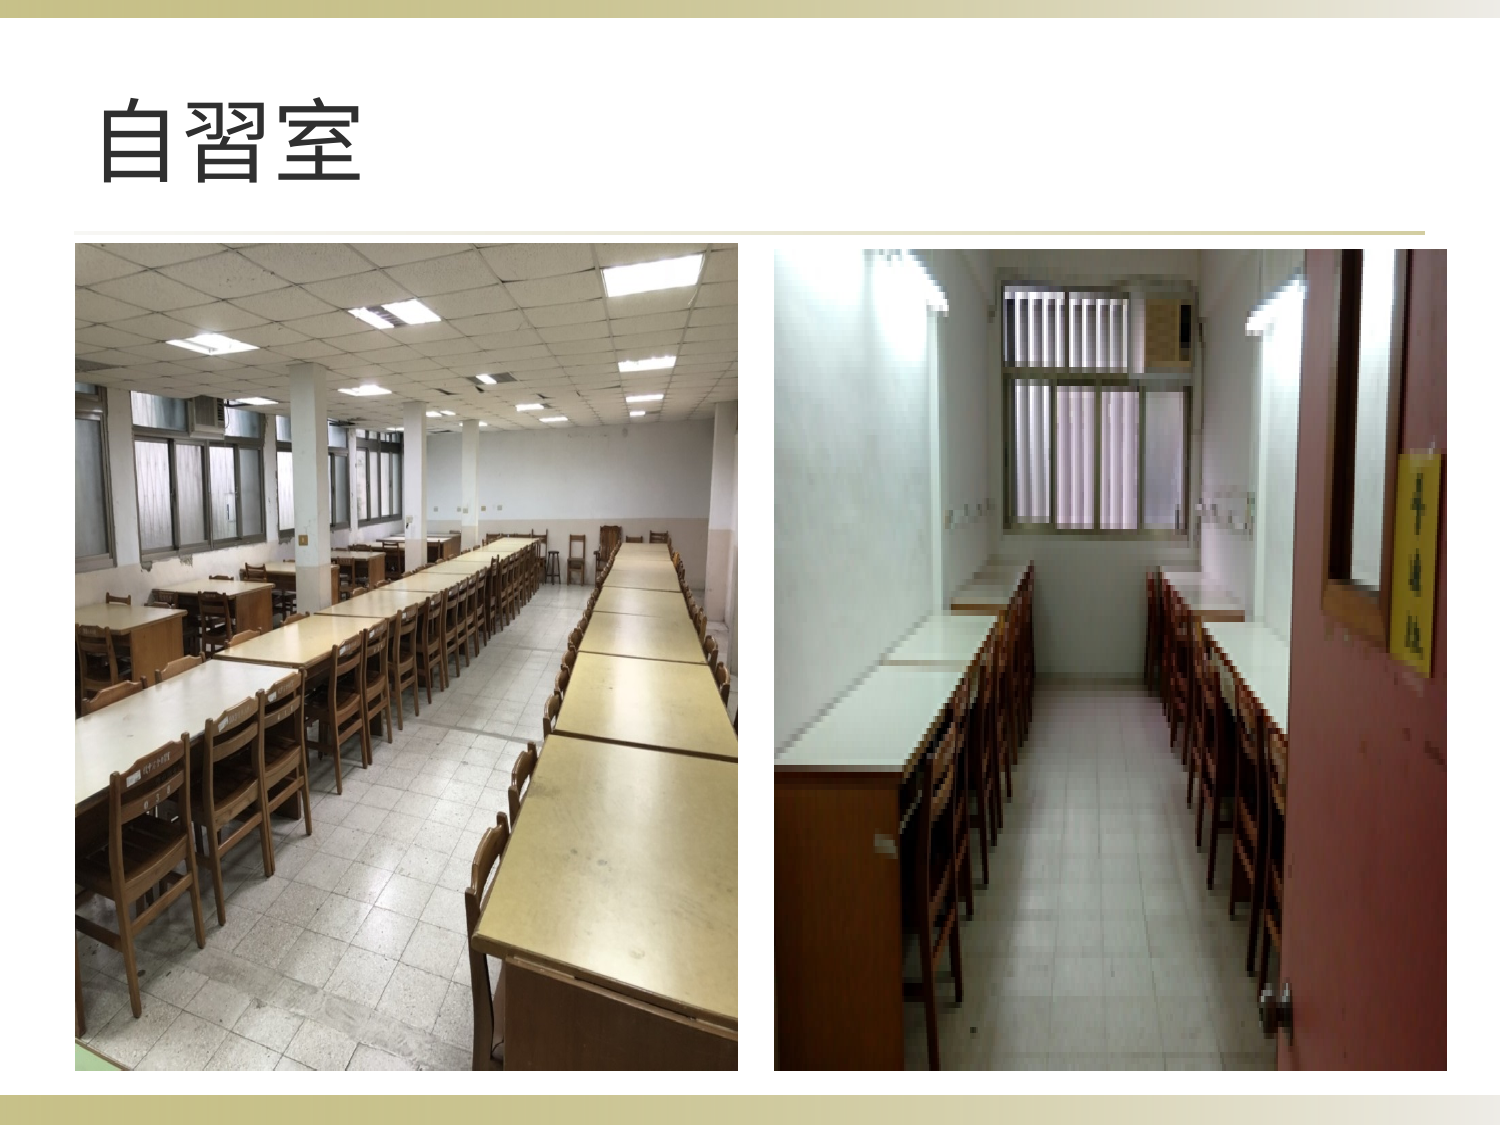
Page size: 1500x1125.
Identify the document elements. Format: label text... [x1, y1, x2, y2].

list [74, 242, 738, 1071]
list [773, 242, 1448, 1071]
title 自習室 [75, 45, 1425, 233]
